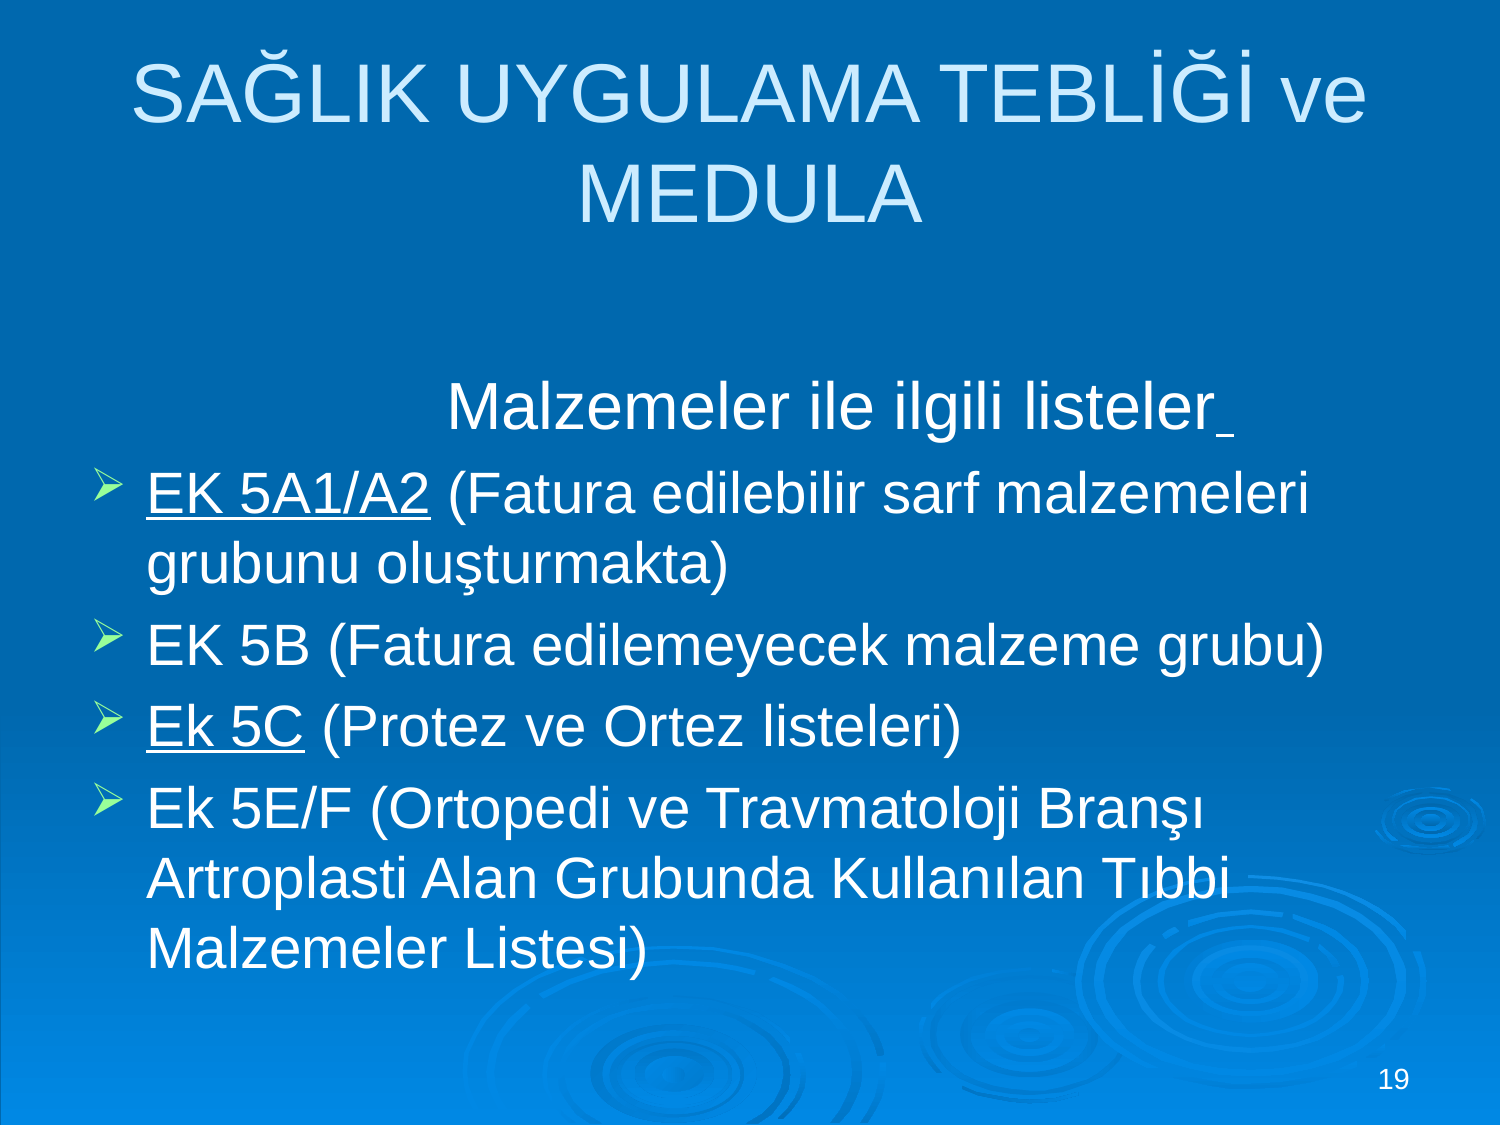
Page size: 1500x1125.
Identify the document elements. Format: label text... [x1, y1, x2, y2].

list Malzemeler ile ilgili listeler EK 5A1/A2 (Fatura edilebilir sarf malzemeleri grubunu oluşturmakta) EK 5B (Fatura edilemeyecek malzeme grubu) Ek 5C (Protez ve Ortez listeleri) Ek 5E/F (Ortopedi ve Travmatoloji Branşı Artroplasti Alan Grubunda Kullanılan Tıbbi Malzemeler Listesi) [74, 262, 1426, 1006]
title SAĞLIK UYGULAMA TEBLİĞİ ve MEDULA [74, 45, 1426, 233]
slide_number 19 [1074, 1024, 1426, 1103]
